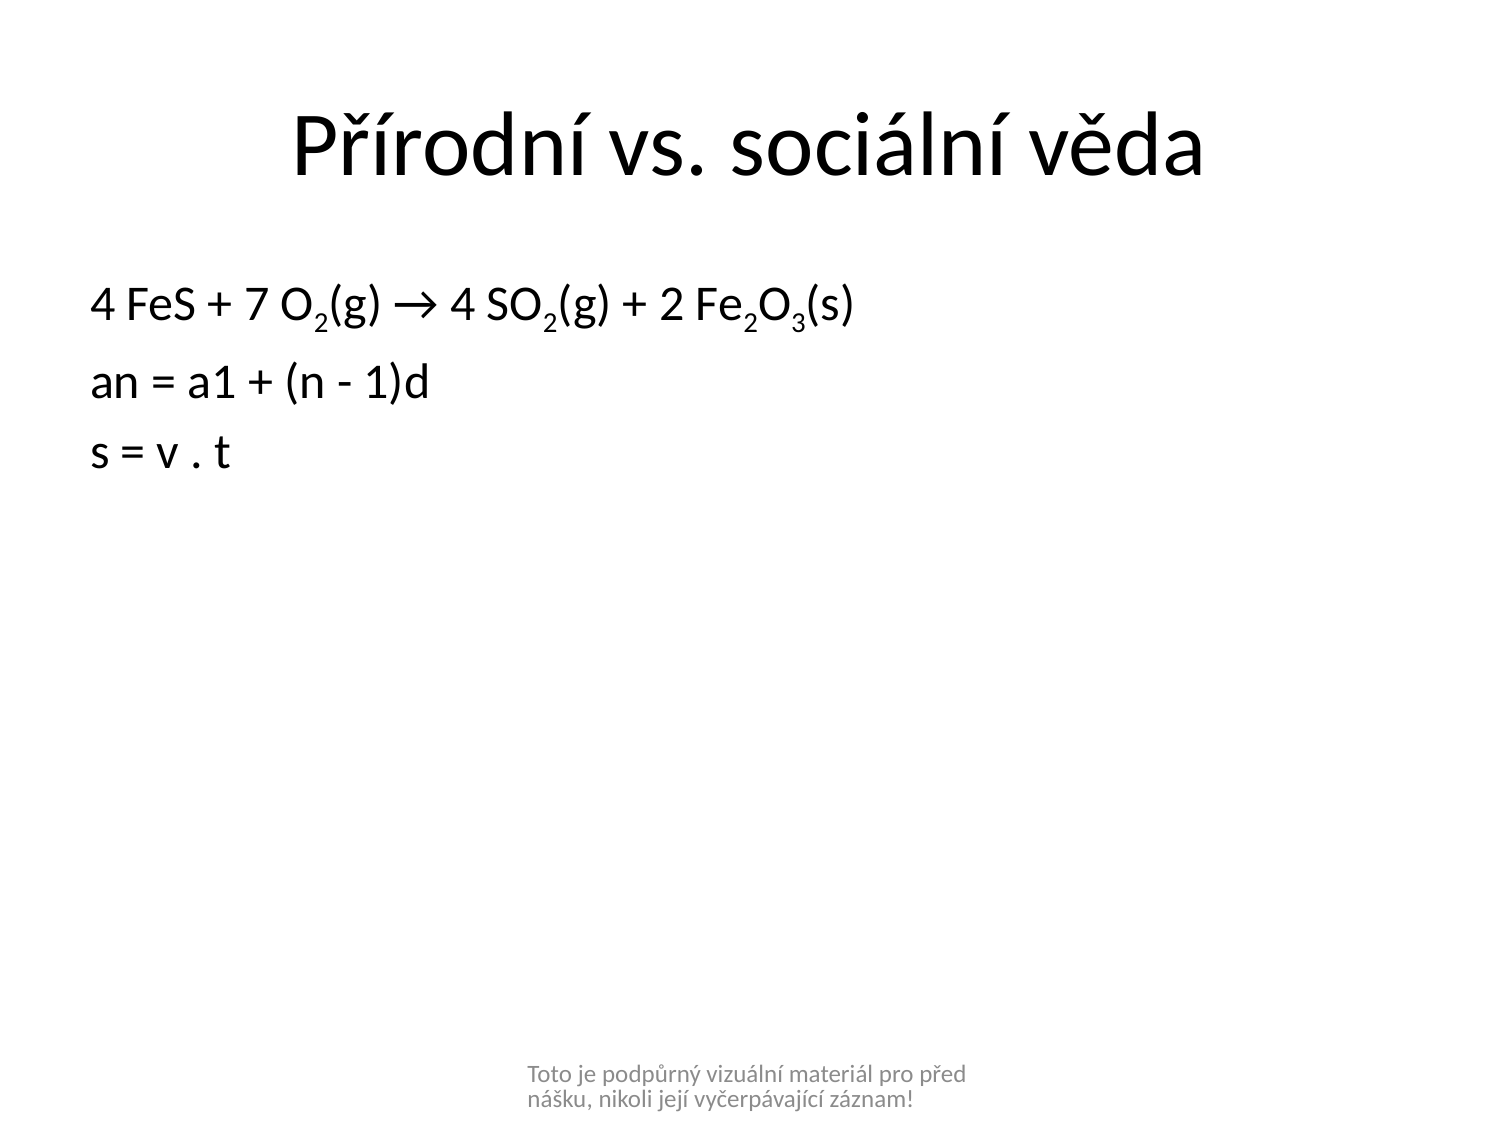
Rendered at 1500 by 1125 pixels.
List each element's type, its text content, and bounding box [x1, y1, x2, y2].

list 4 FeS + 7 O2(g) → 4 SO2(g) + 2 Fe2O3(s) an = a1 + (n - 1)d s = v . t [75, 262, 1425, 1005]
footer Toto je podpůrný vizuální materiál pro přednášku, nikoli její vyčerpávající záznam! [512, 1042, 988, 1103]
title Přírodní vs. sociální věda [75, 45, 1425, 233]
